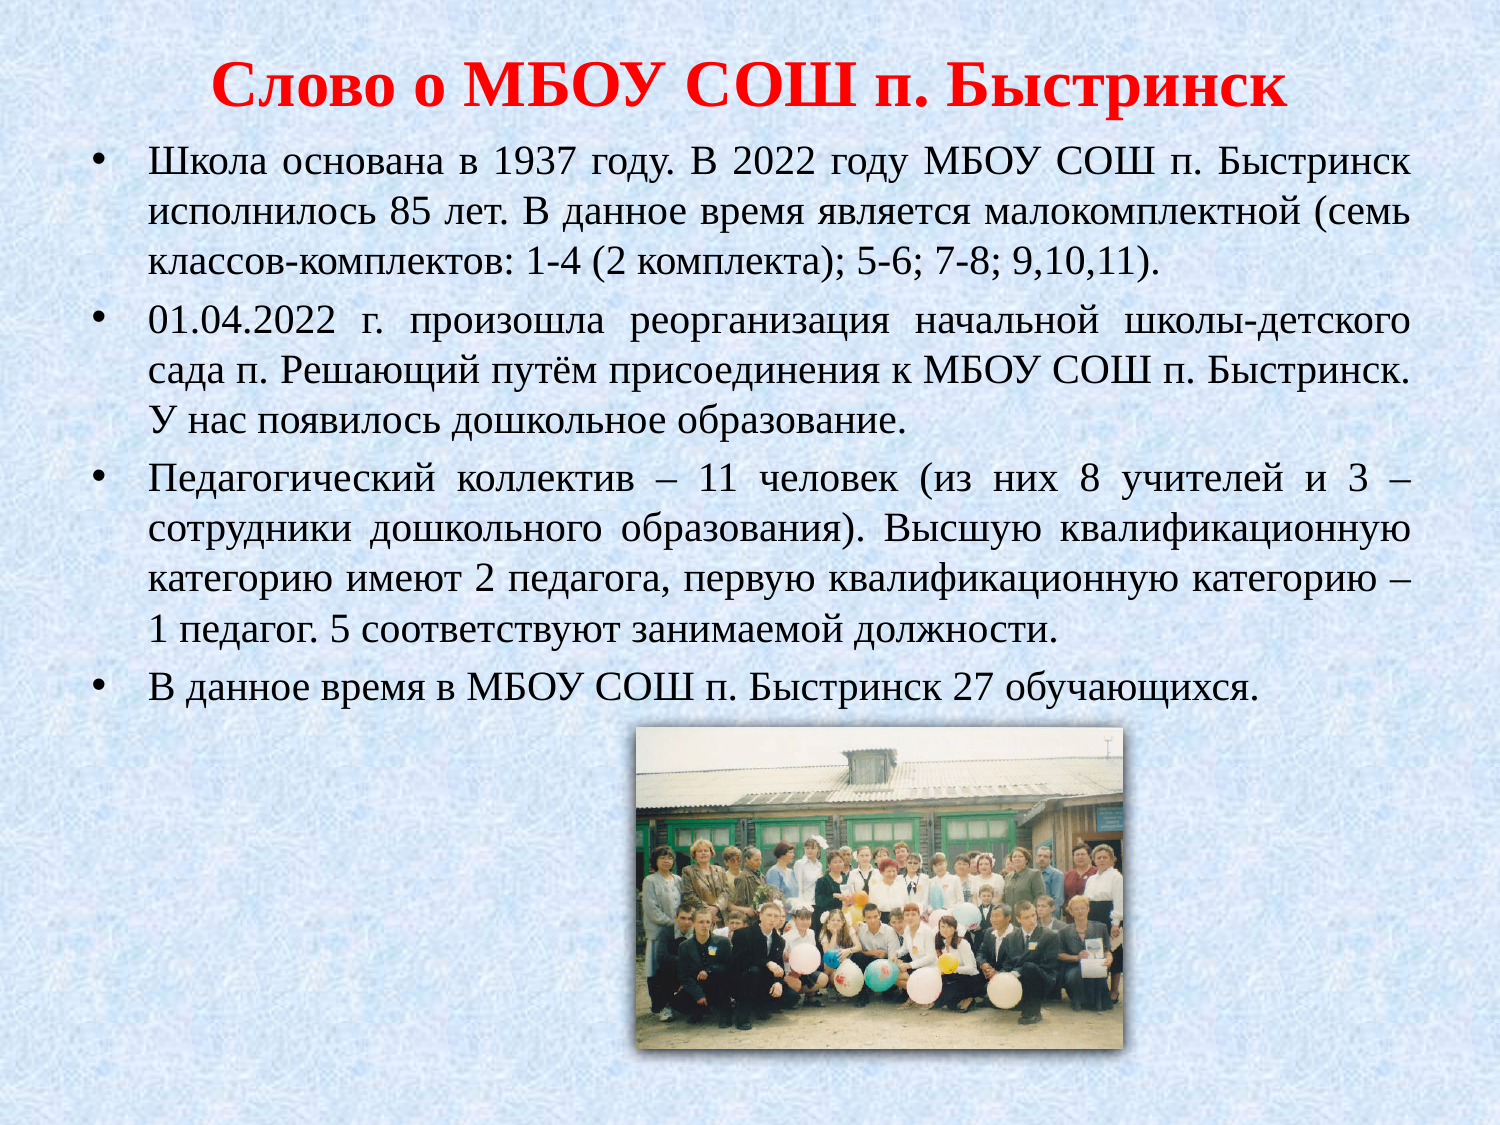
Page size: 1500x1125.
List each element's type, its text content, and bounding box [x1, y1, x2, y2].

title Слово о МБОУ СОШ п. Быстринск [75, 45, 1425, 114]
picture [0, 0, 1500, 1125]
list Школа основана в 1937 году. В 2022 году МБОУ СОШ п. Быстринск исполнилось 85 лет. В данное время является малокомплектной (семь классов-комплектов: 1-4 (2 комплекта); 5-6; 7-8; 9,10,11). 01.04.2022 г. произошла реорганизация начальной школы-детского сада п. Решающий путём присоединения к МБОУ СОШ п. Быстринск. У нас появилось дошкольное образование. Педагогический коллектив – 11 человек (из них 8 учителей и 3 – сотрудники дошкольного образования). Высшую квалификационную категорию имеют 2 педагога, первую квалификационную категорию – 1 педагог. 5 соответствуют занимаемой должности. В данное время в МБОУ СОШ п. Быстринск 27 обучающихся. [76, 125, 1427, 1047]
